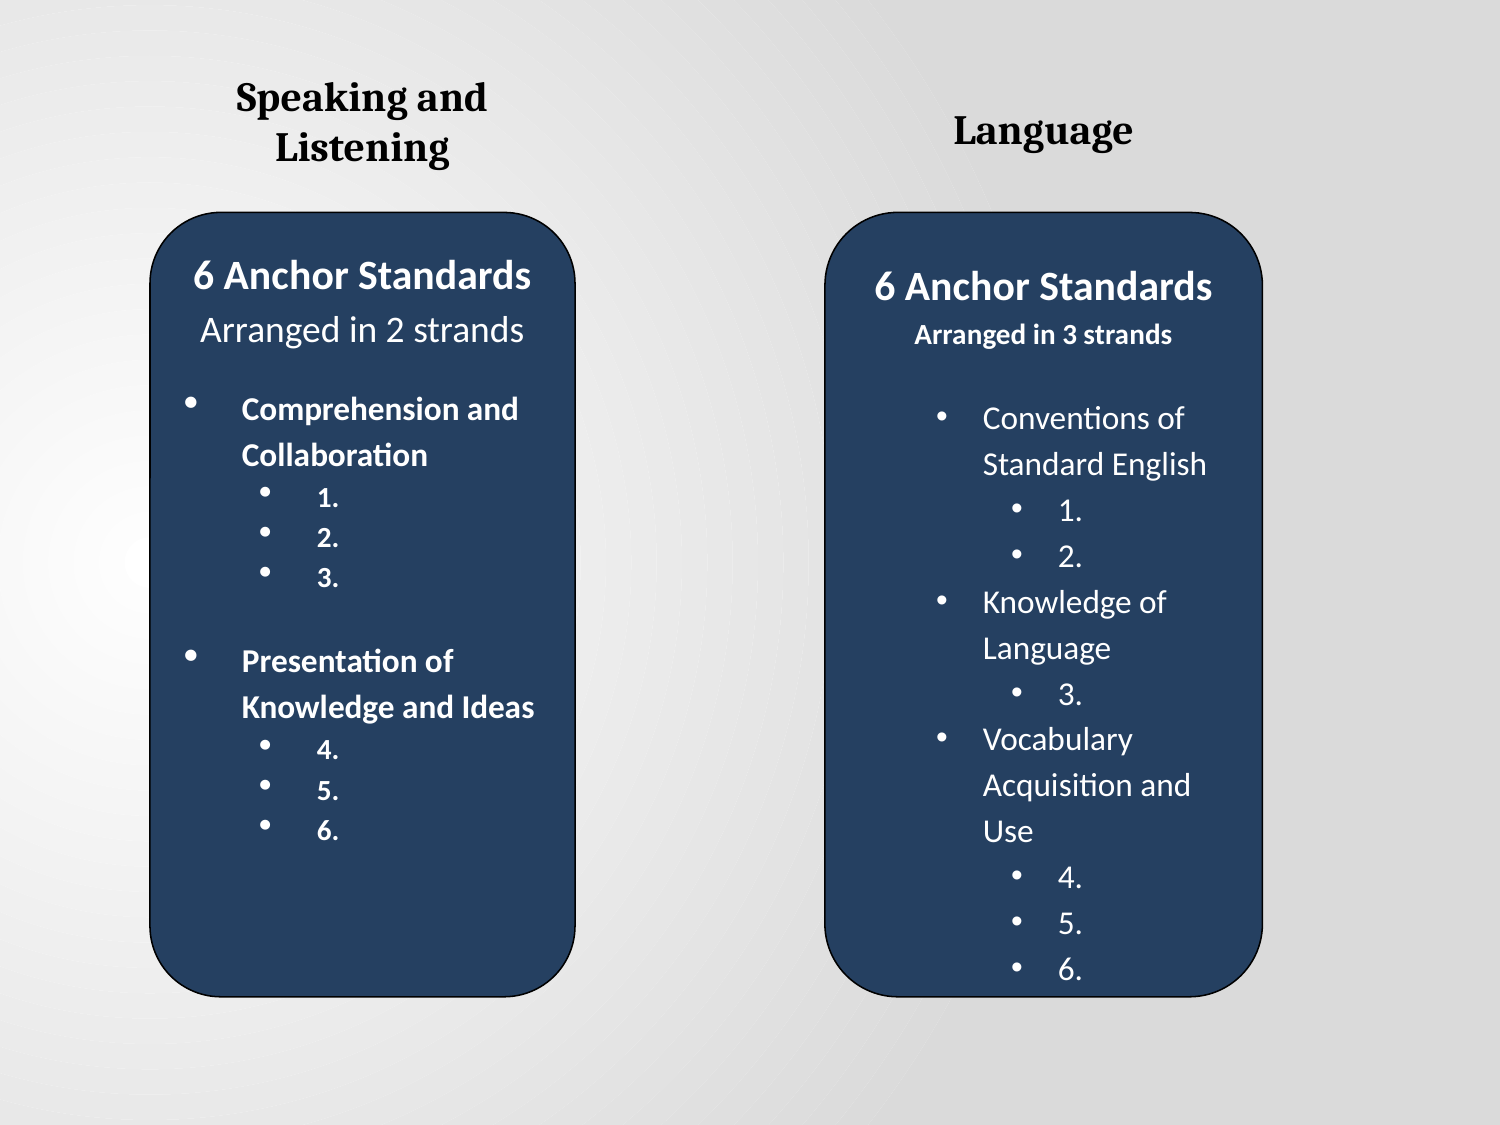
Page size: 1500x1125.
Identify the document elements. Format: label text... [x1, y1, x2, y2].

text_box Language [824, 95, 1263, 161]
text_box 6 Anchor Standards Arranged in 3 strands Conventions of Standard English 1. 2. Knowledge of Language 3. Vocabulary Acquisition and Use 4. 5. 6. [824, 212, 1263, 997]
text_box Speaking and Listening [150, 62, 575, 178]
text_box 6 Anchor Standards Arranged in 2 strands Comprehension and Collaboration 1. 2. 3. Presentation of Knowledge and Ideas 4. 5. 6. [149, 212, 576, 997]
